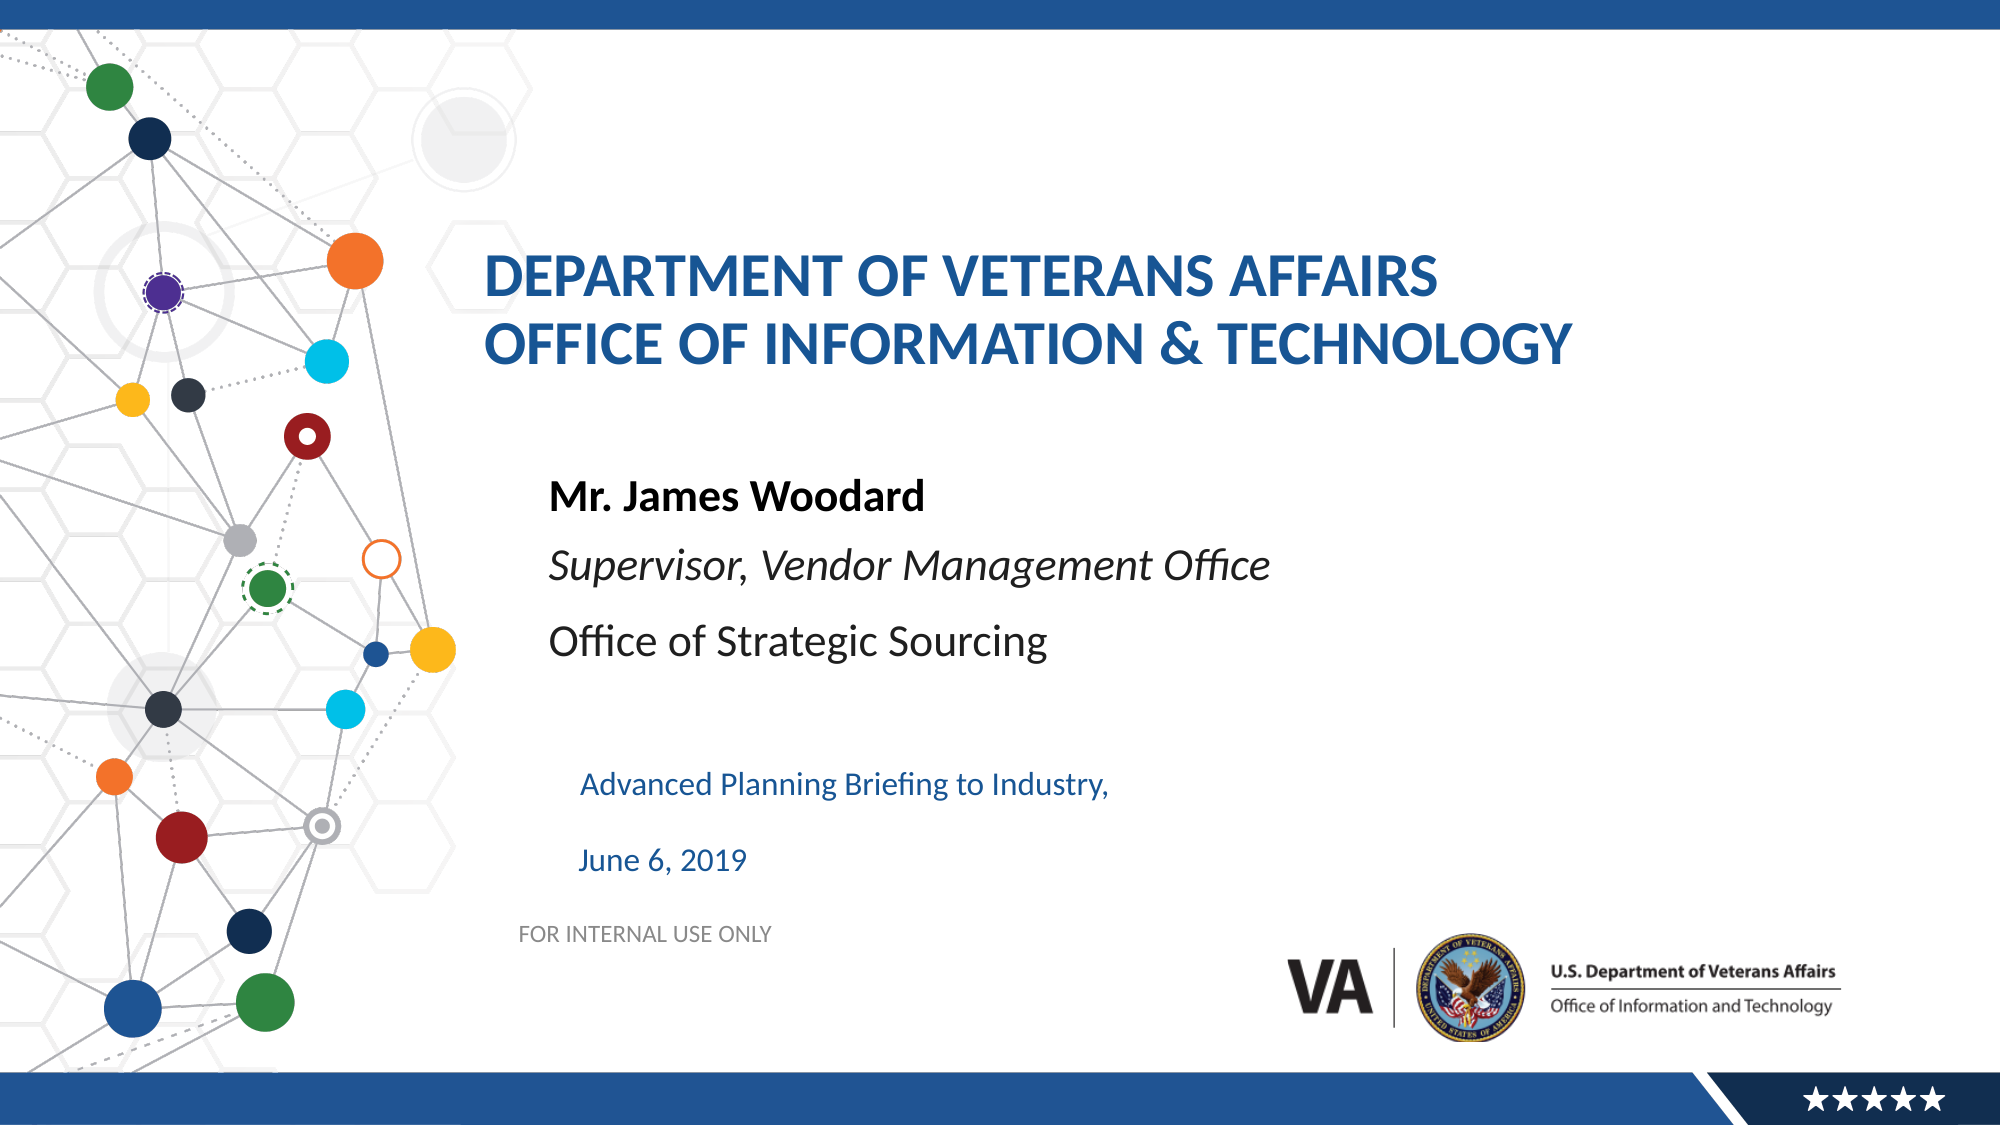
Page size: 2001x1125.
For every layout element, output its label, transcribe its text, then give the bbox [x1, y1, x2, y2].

list FOR INTERNAL USE ONLY [503, 913, 1157, 986]
list Mr. James Woodard [533, 464, 1486, 526]
picture [0, 0, 2000, 1125]
list Advanced Planning Briefing to Industry, [565, 759, 1218, 800]
list Supervisor, Vendor Management Office [533, 533, 1821, 599]
list June 6, 2019 [563, 834, 1218, 879]
title Department of veterans affairs Office of information & technology [469, 235, 1696, 377]
list Office of Strategic Sourcing [533, 609, 1486, 749]
